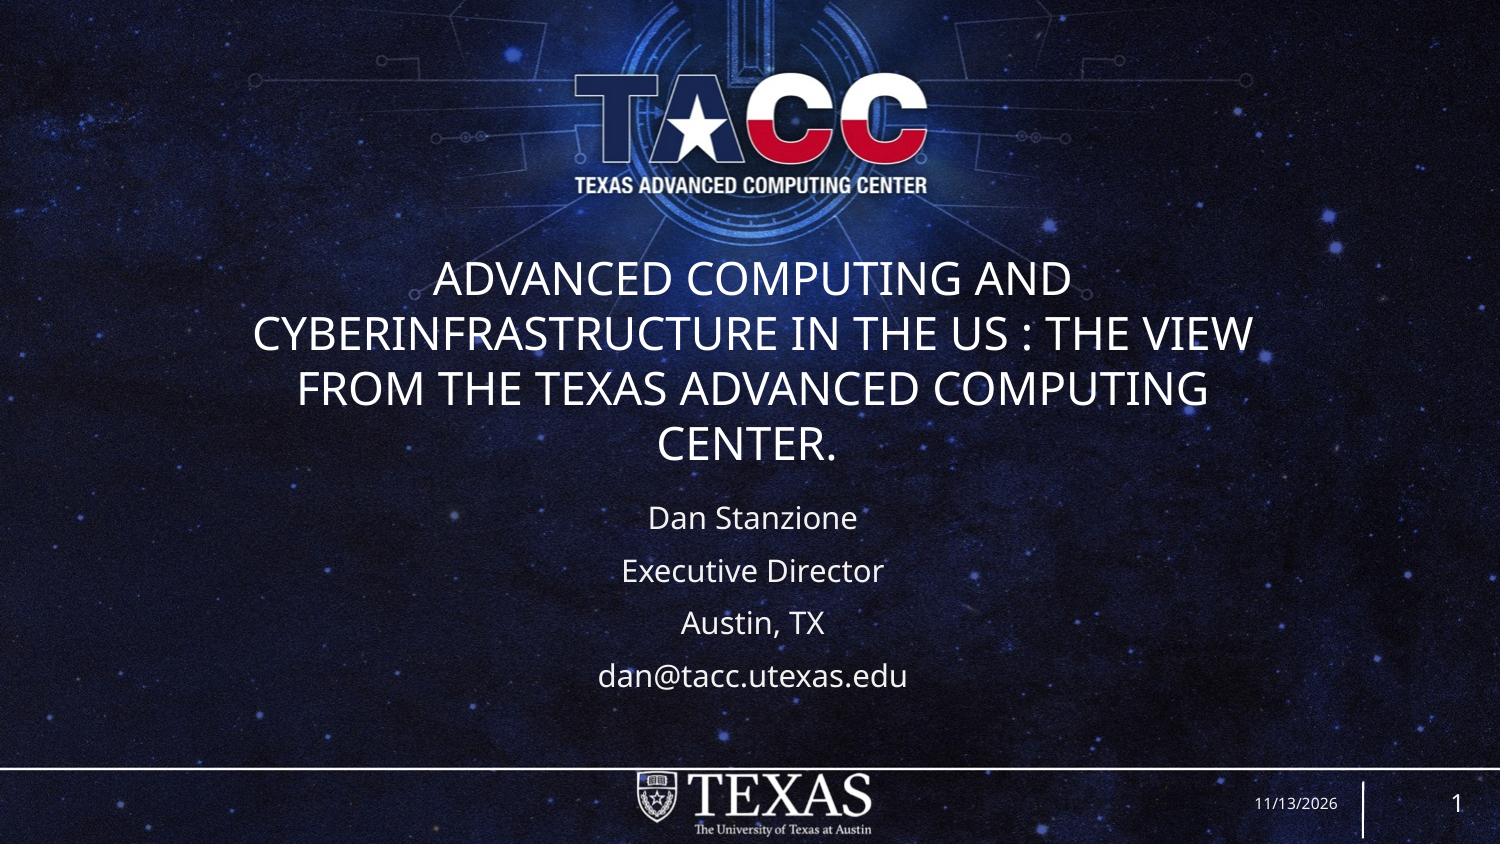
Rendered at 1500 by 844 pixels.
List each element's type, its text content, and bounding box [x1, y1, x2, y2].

subtitle Dan Stanzione Executive Director Austin, TX dan@tacc.utexas.edu [180, 491, 1325, 702]
slide_number 1 [1371, 782, 1480, 828]
picture [0, 0, 1500, 844]
title Advanced Computing and Cyberinfrastructure in the US : The View from the Texas Advanced Computing Center. [180, 240, 1325, 478]
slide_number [1190, 782, 1353, 828]
